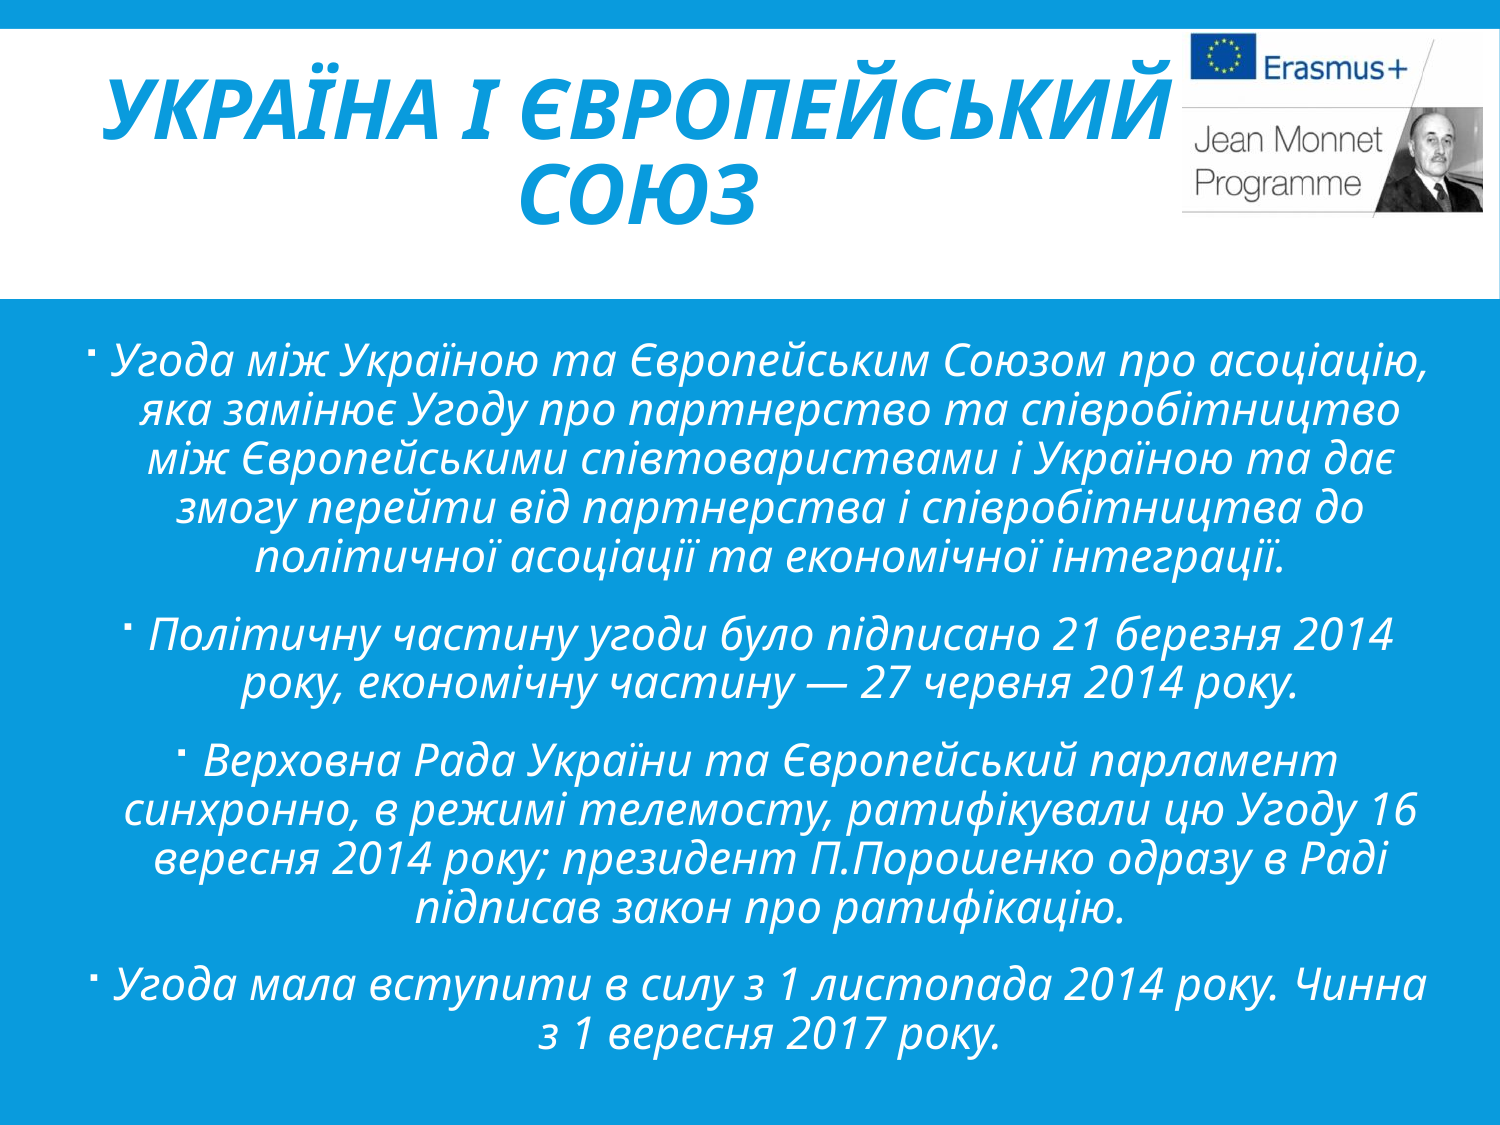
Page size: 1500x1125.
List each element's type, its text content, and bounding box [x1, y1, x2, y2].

list Угода між Україною та Європейським Союзом про асоціацію, яка замінює Угоду про партнерство та співробітництво між Європейськими співтовариствами і Україною та дає змогу перейти від партнерства і співробітництва до політичної асоціації та економічної інтеграції. Політичну частину угоди було підписано 21 березня 2014 року, економічну частину — 27 червня 2014 року. Верховна Рада України та Європейський парламент синхронно, в режимі телемосту, ратифікували цю Угоду 16 вересня 2014 року; президент П.Порошенко одразу в Раді підписав закон про ратифікацію. Угода мала вступити в силу з 1 листопада 2014 року. Чинна з 1 вересня 2017 року. [62, 329, 1450, 1088]
title Україна і Європейський Союз [0, 32, 1276, 281]
picture [1182, 32, 1484, 218]
